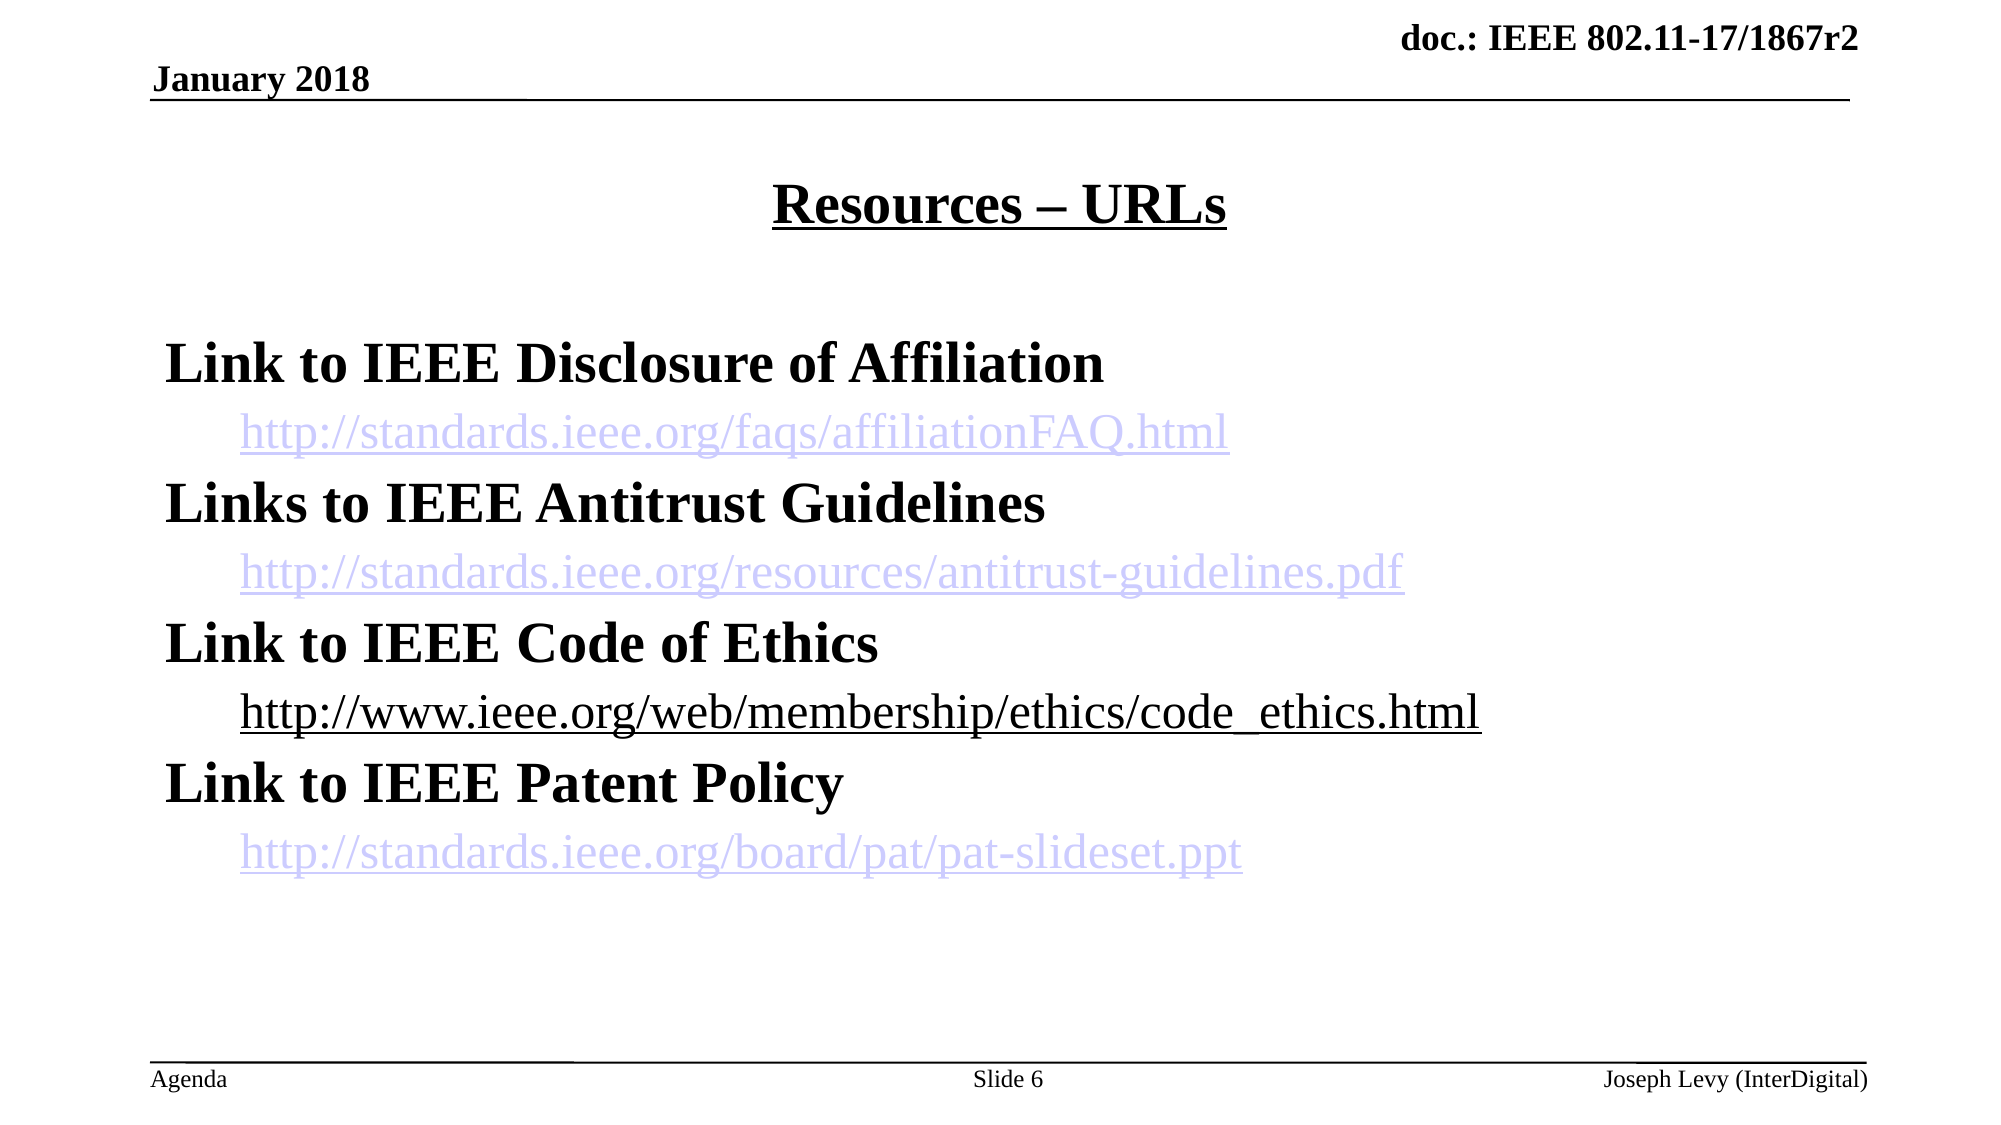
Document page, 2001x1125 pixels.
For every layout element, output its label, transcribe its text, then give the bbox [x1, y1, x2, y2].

footer Joseph Levy (InterDigital) [1171, 1061, 1869, 1093]
list Link to IEEE Disclosure of Affiliation http://standards.ieee.org/faqs/affiliationFAQ.html Links to IEEE Antitrust Guidelines http://standards.ieee.org/resources/antitrust-guidelines.pdf Link to IEEE Code of Ethics http://www.ieee.org/web/membership/ethics/code_ethics.html Link to IEEE Patent Policy http://standards.ieee.org/board/pat/pat-slideset.ppt [149, 324, 1850, 1000]
title Resources – URLs [149, 112, 1850, 288]
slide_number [152, 54, 563, 100]
slide_number Slide 6 [950, 1061, 1067, 1123]
